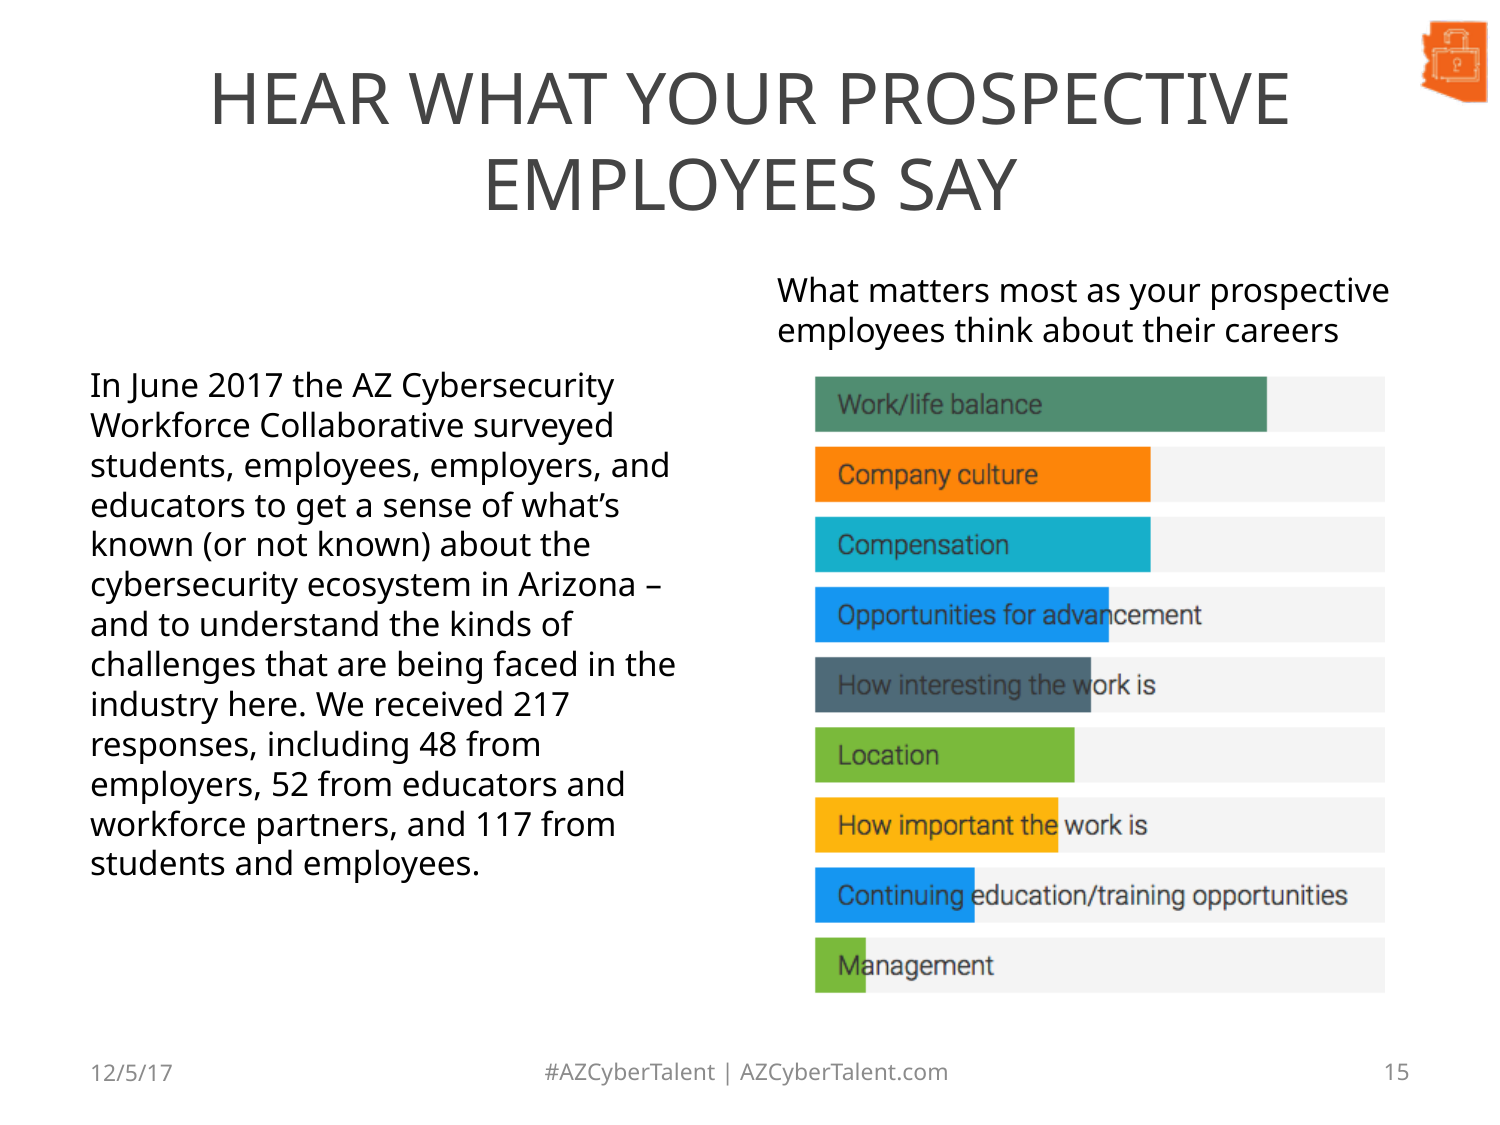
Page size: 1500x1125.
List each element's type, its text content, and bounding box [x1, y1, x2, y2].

picture [1419, 4, 1491, 106]
title HEAR WHAT YOUR PROSPECTIVE EMPLOYEES SAY [75, 45, 1425, 233]
list What matters most as your prospective employees think about their careers [761, 251, 1425, 356]
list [761, 356, 1426, 1006]
list In June 2017 the AZ Cybersecurity Workforce Collaborative surveyed students, employees, employers, and educators to get a sense of what’s known (or not known) about the cybersecurity ecosystem in Arizona – and to understand the kinds of challenges that are being faced in the industry here. We received 217 responses, including 48 from employers, 52 from educators and workforce partners, and 117 from students and employees. [75, 356, 738, 1005]
footer #AZCyberTalent | AZCyberTalent.com [512, 1042, 988, 1103]
slide_number 15 [1074, 1042, 1425, 1103]
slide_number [75, 1042, 425, 1103]
